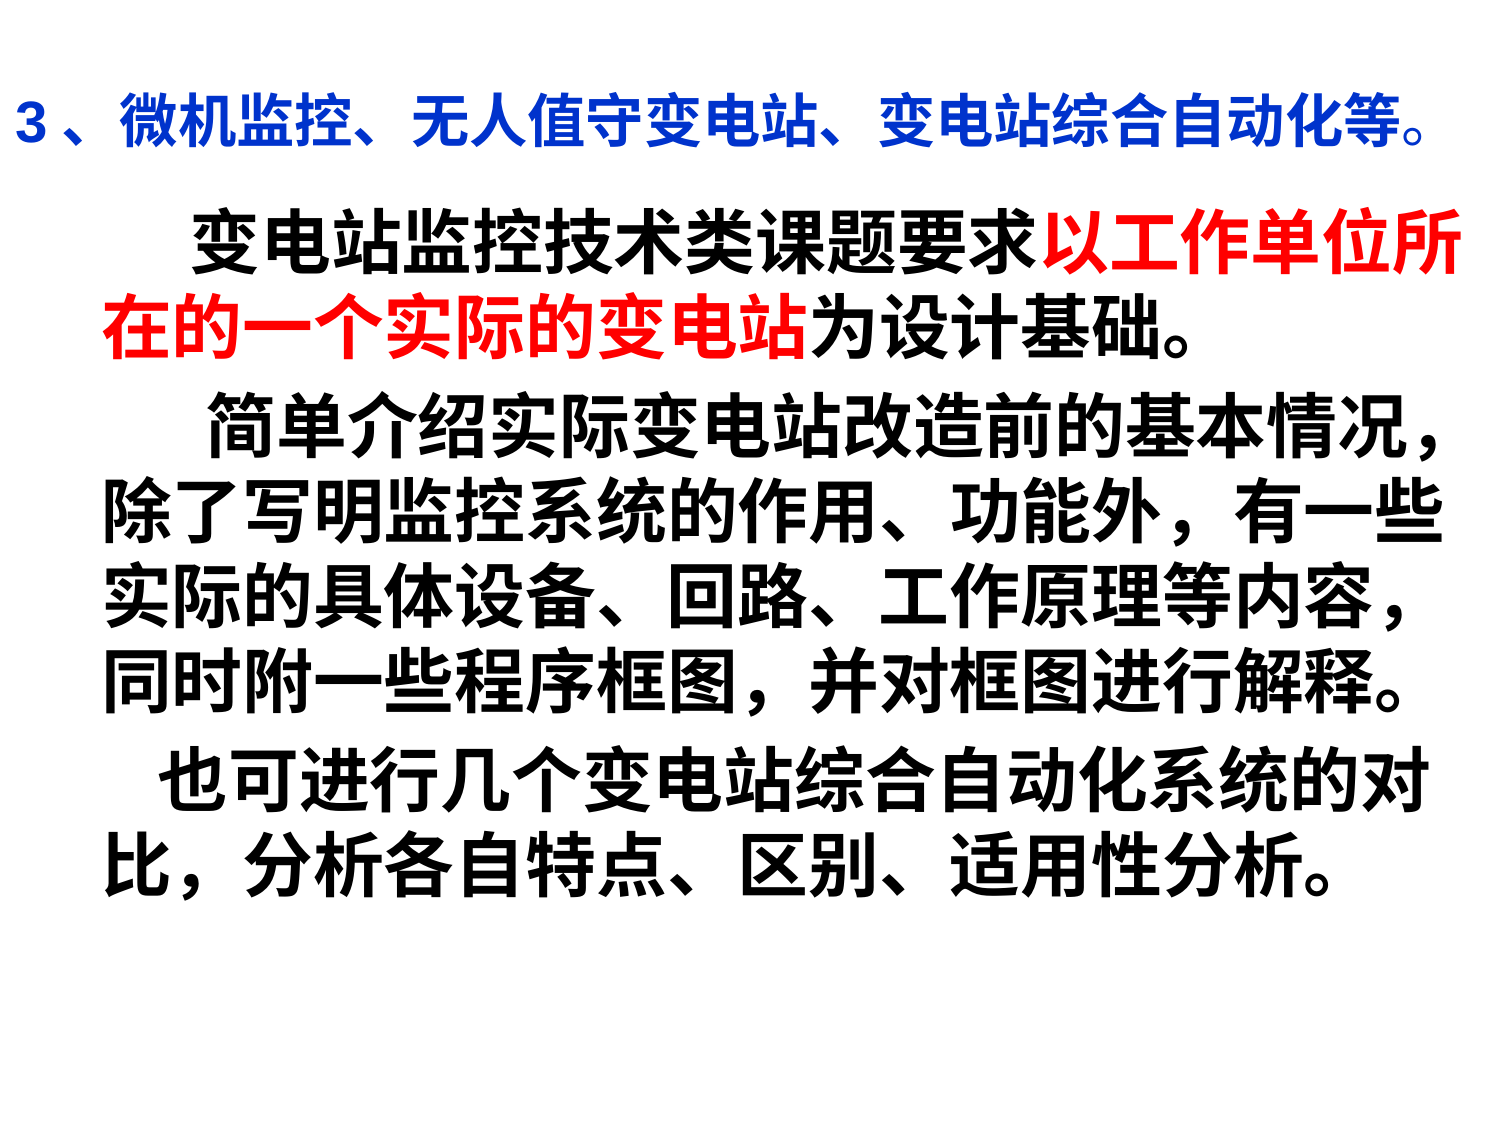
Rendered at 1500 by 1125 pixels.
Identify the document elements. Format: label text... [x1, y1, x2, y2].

text_box 3、微机监控、无人值守变电站、变电站综合自动化等。 [0, 42, 1500, 197]
text_box 变电站监控技术类课题要求以工作单位所在的一个实际的变电站为设计基础。 简单介绍实际变电站改造前的基本情况，除了写明监控系统的作用、功能外，有一些实际的具体设备、回路、工作原理等内容，同时附一些程序框图，并对框图进行解释。 也可进行几个变电站综合自动化系统的对比，分析各自特点、区别、适用性分析。 [29, 190, 1483, 988]
